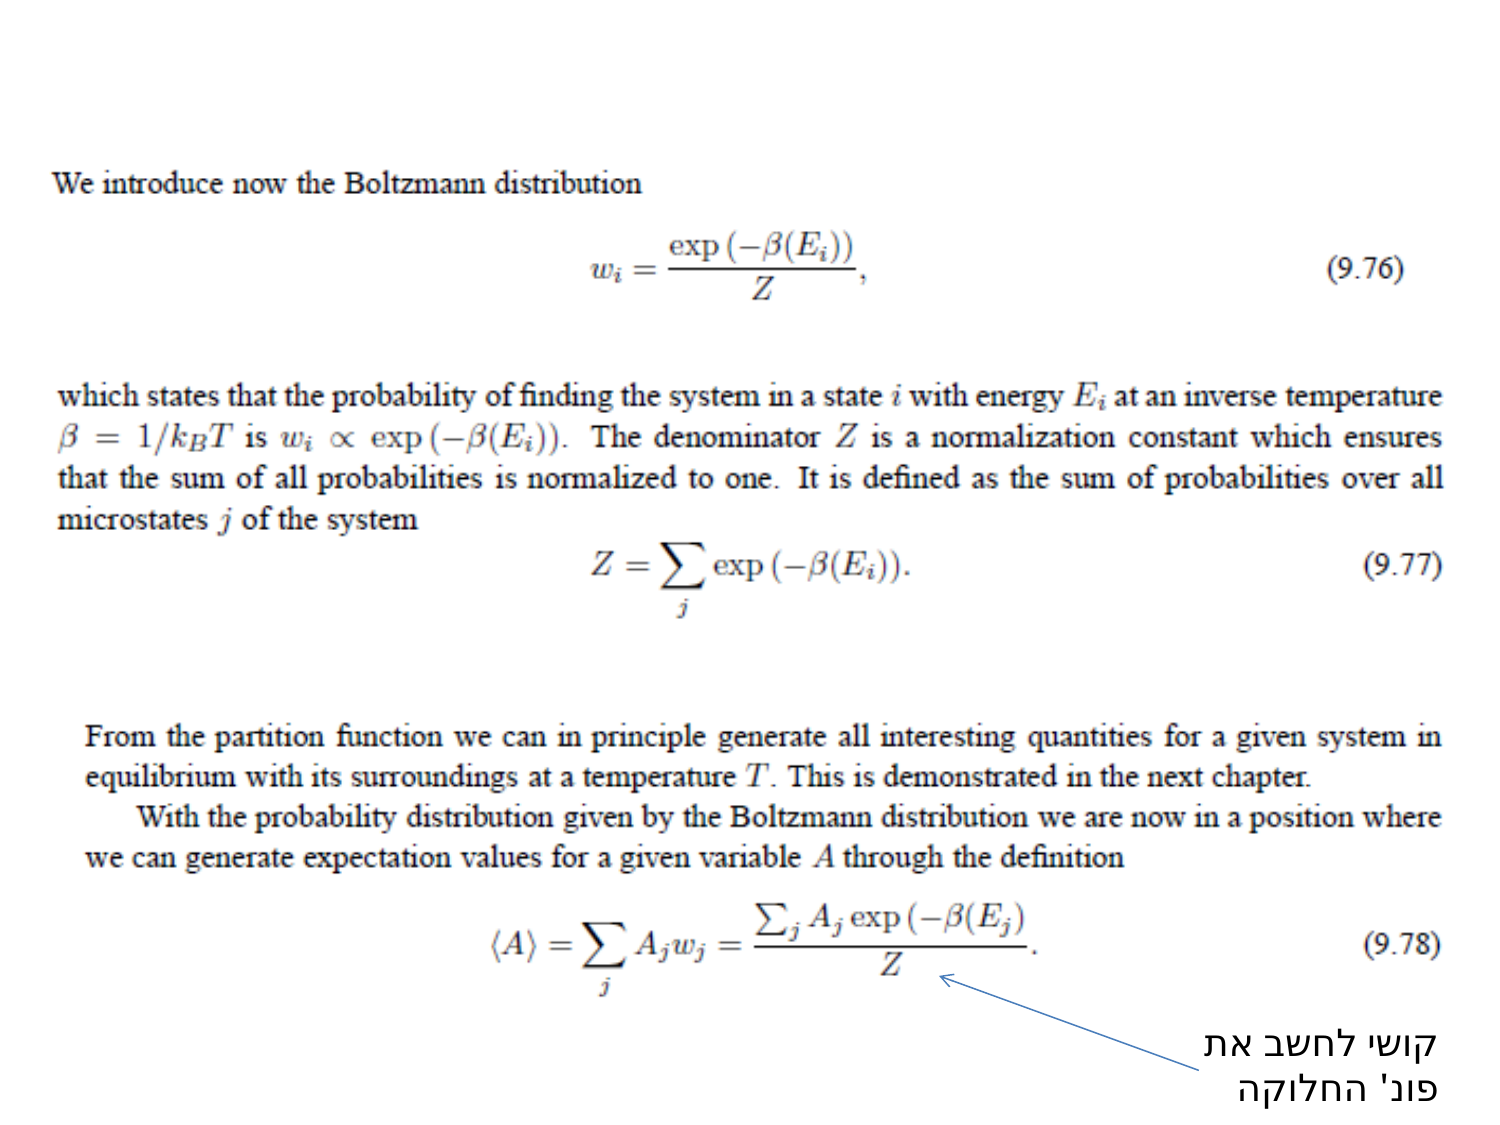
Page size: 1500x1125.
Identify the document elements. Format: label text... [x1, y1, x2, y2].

picture [24, 361, 1500, 621]
picture [50, 715, 1474, 1013]
text_box קושי לחשב את פונ' החלוקה [1163, 1021, 1454, 1117]
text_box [938, 975, 1199, 1071]
picture [29, 160, 1455, 330]
